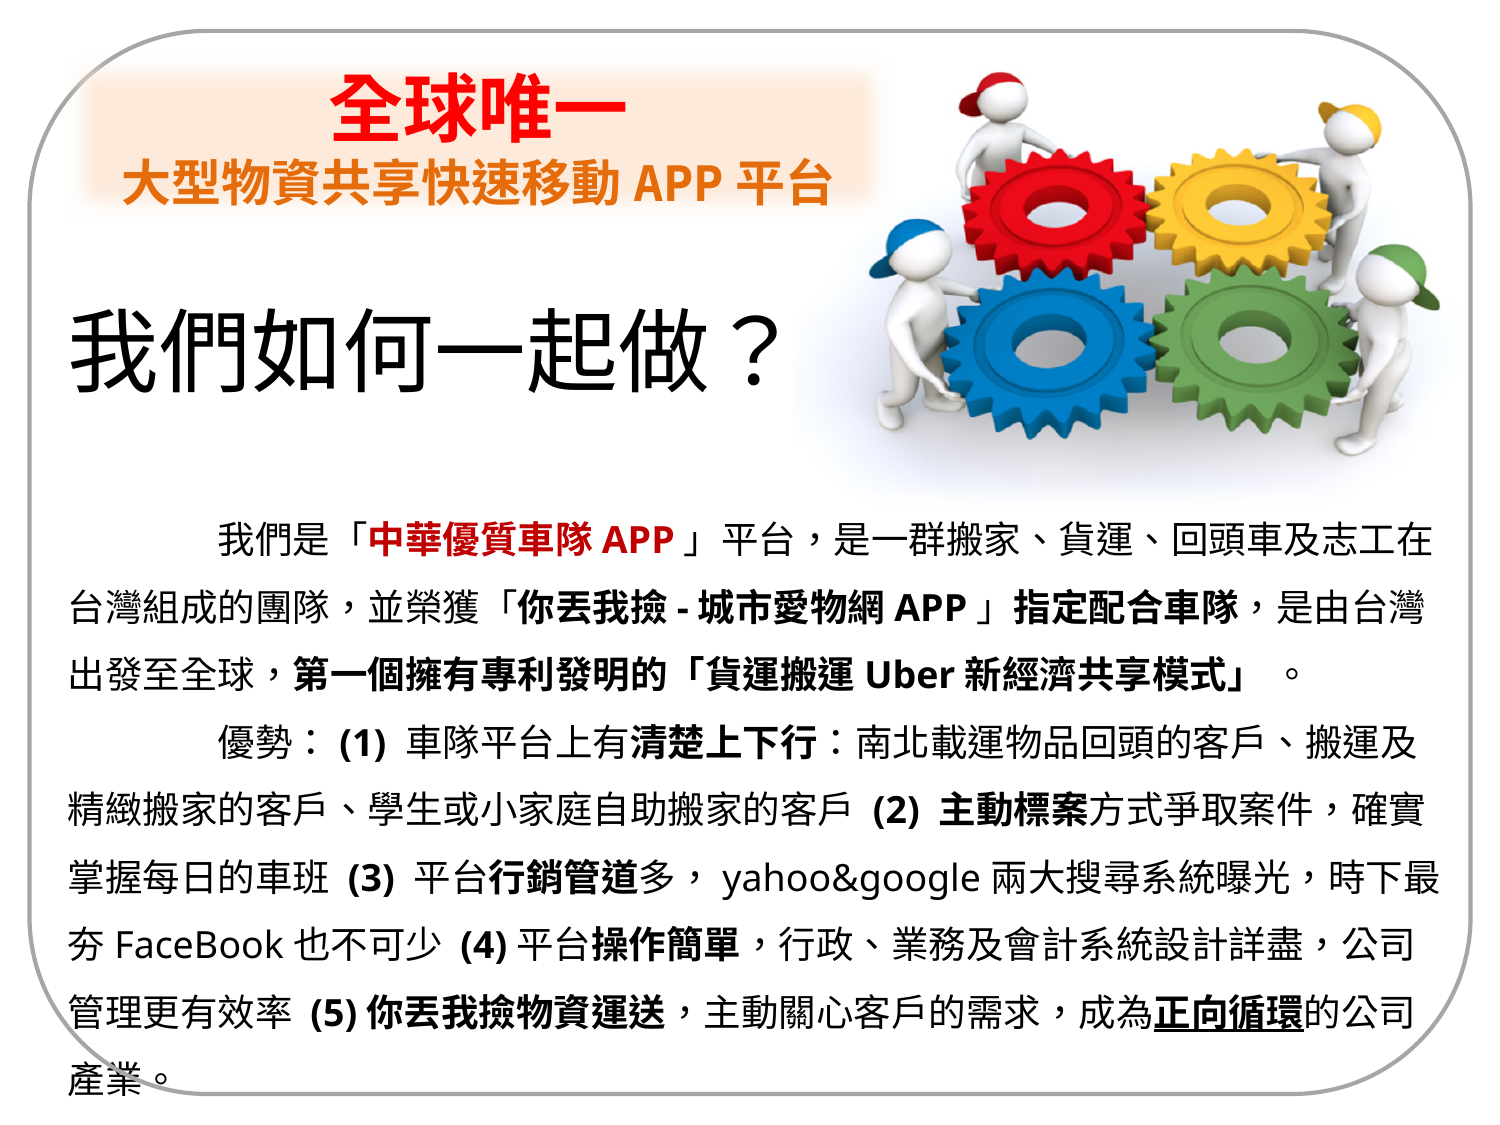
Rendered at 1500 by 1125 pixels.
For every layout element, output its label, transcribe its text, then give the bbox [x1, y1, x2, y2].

text_box 全球唯一 大型物資共享快速移動APP平台 [84, 74, 756, 202]
text_box [27, 28, 1473, 1097]
text_box 我們如何一起做？ 我們是「中華優質車隊APP」平台，是一群搬家、貨運、回頭車及志工在台灣組成的團隊，並榮獲「你丟我撿-城市愛物網APP」指定配合車隊，是由台灣出發至全球，第一個擁有專利發明的「貨運搬運Uber新經濟共享模式」 。 優勢：(1) 車隊平台上有清楚上下行：南北載運物品回頭的客戶、搬運及精緻搬家的客戶、學生或小家庭自助搬家的客戶 (2) 主動標案方式爭取案件，確實掌握每日的車班 (3) 平台行銷管道多，yahoo&google兩大搜尋系統曝光，時下最夯FaceBook也不可少 (4)平台操作簡單，行政、業務及會計系統設計詳盡，公司管理更有效率 (5)你丟我撿物資運送，主動關心客戶的需求，成為正向循環的公司產業。 [53, 988, 1459, 1109]
picture [761, 42, 1500, 514]
